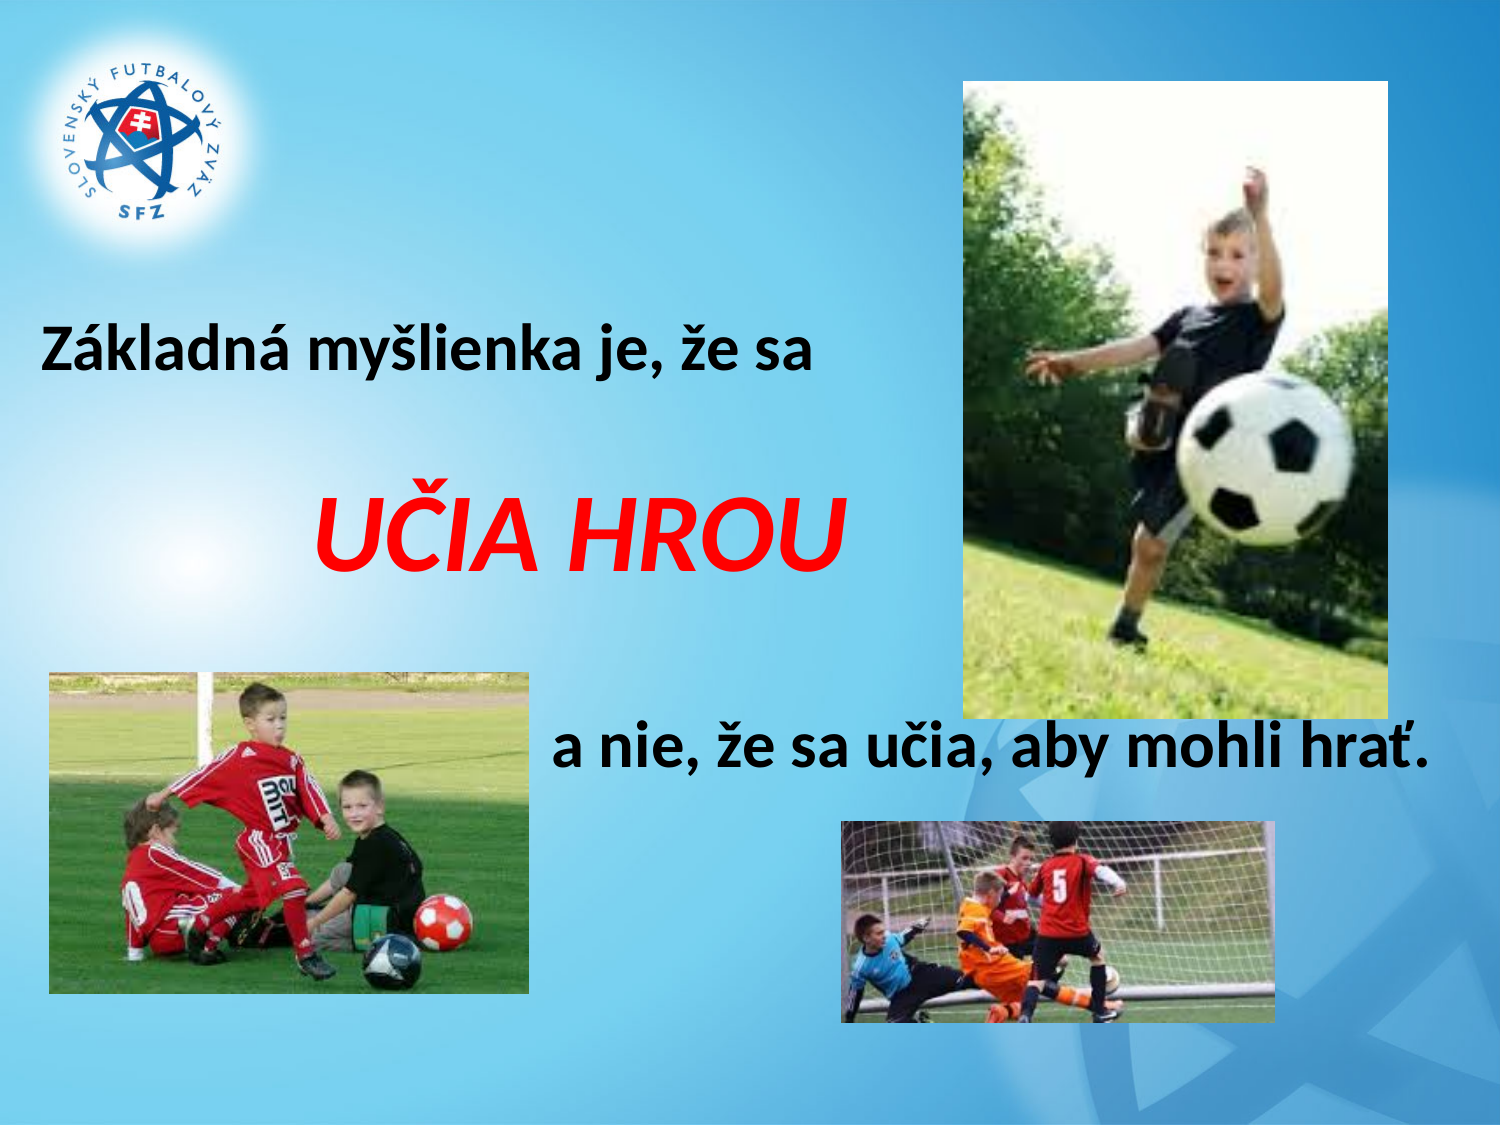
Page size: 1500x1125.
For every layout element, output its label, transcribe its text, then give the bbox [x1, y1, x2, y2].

picture [841, 821, 1275, 1024]
picture [0, 0, 1500, 1125]
title [75, 45, 1425, 202]
picture [963, 81, 1388, 719]
list Základná myšlienka je, že sa UČIA HROU a nie, že sa učia, aby mohli hrať. [0, 202, 1497, 1125]
picture [49, 671, 529, 994]
